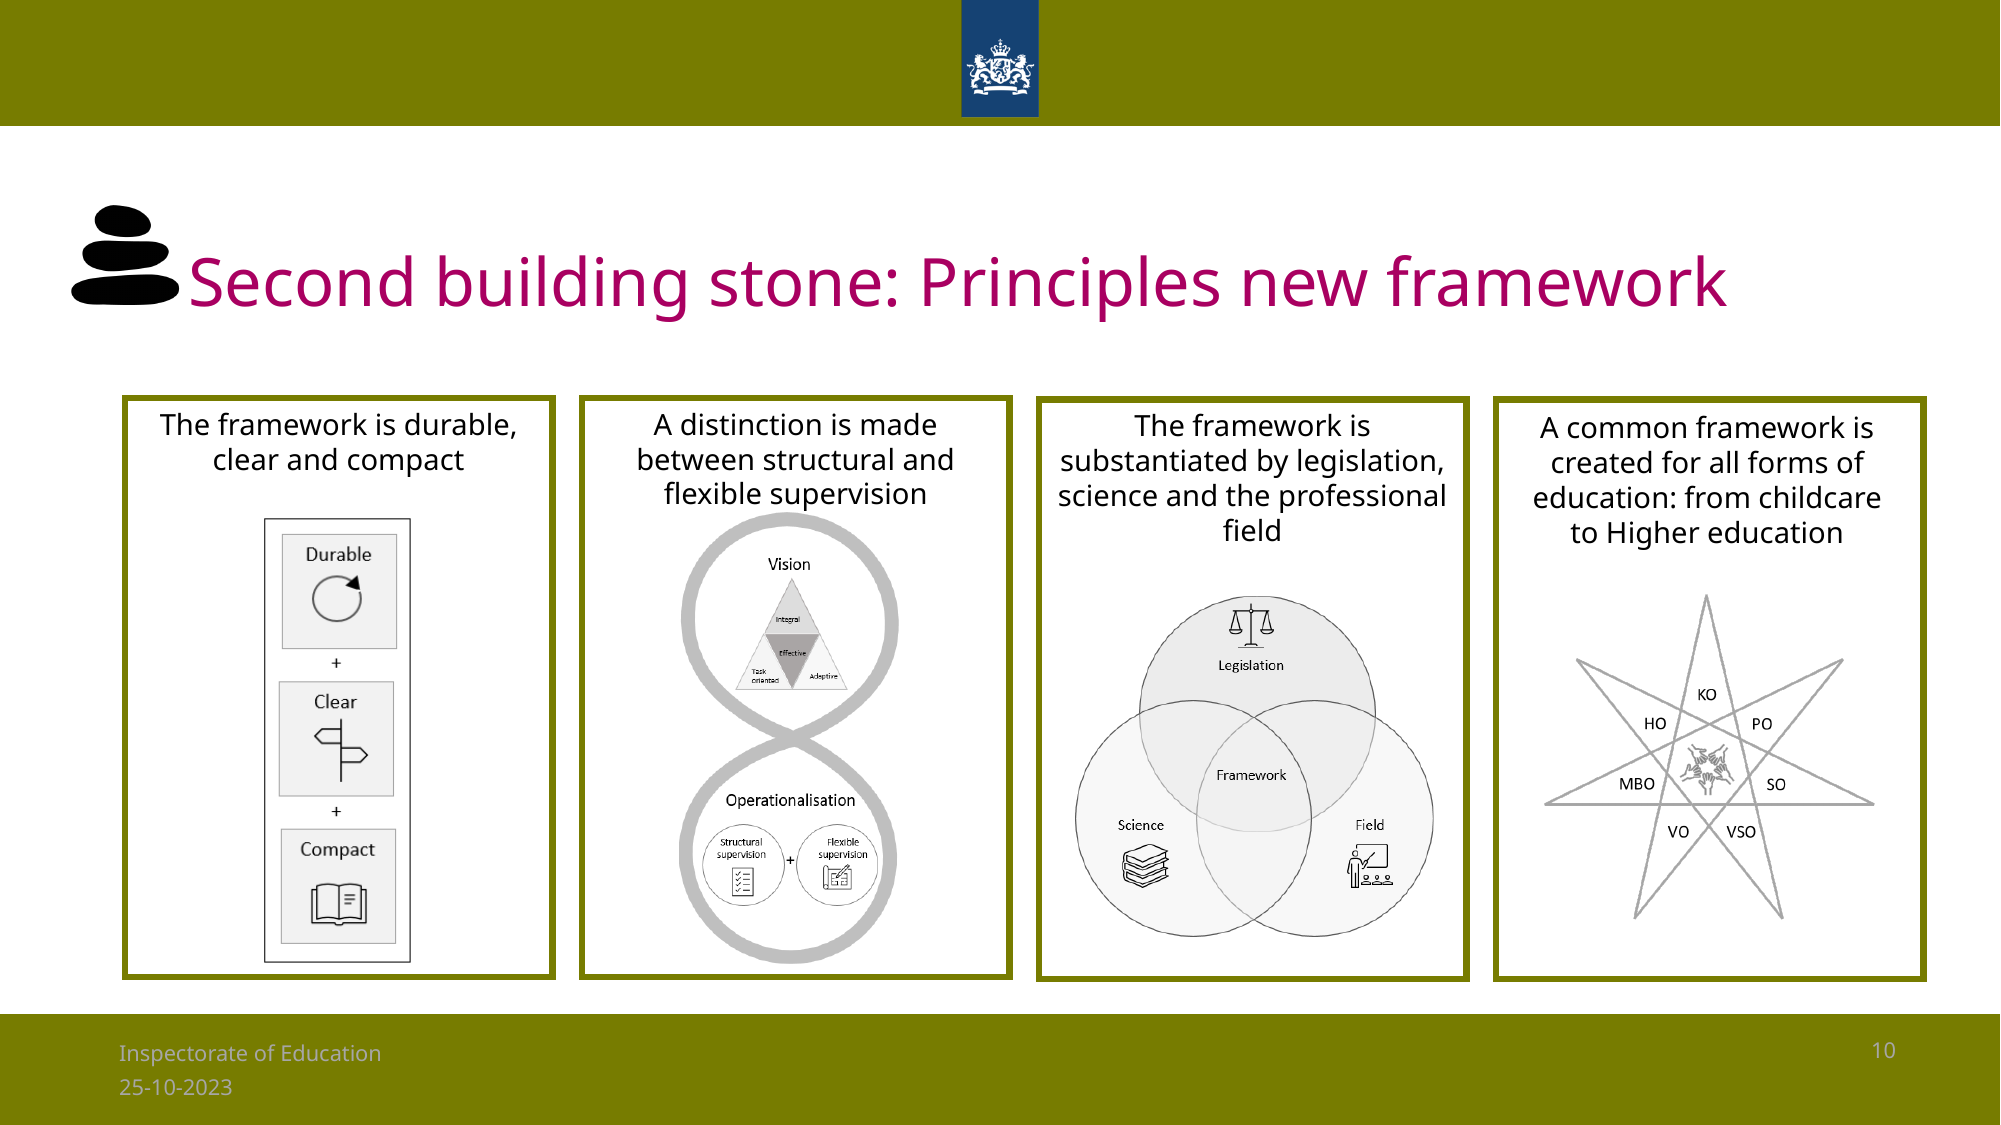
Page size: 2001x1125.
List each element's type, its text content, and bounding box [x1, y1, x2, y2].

footer Inspectorate of Education [104, 1020, 925, 1074]
text_box A distinction is made between structural and flexible supervision [581, 398, 1010, 518]
text_box [124, 484, 553, 978]
picture [0, 0, 2000, 166]
picture [1059, 584, 1446, 952]
text_box The framework is substantiated by legislation, science and the professional field [1038, 400, 1467, 555]
text_box [1495, 398, 1924, 980]
picture [49, 179, 200, 330]
picture [1544, 594, 1875, 920]
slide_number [104, 1074, 925, 1117]
text_box [581, 518, 1010, 978]
title Second building stone: Principles new framework [104, 172, 1897, 329]
text_box [1038, 555, 1467, 980]
picture [679, 512, 901, 970]
slide_number 10 [1074, 1020, 1897, 1074]
picture [258, 509, 420, 973]
text_box A common framework is created for all forms of education: from childcare to Higher education [1507, 401, 1908, 557]
text_box The framework is durable, clear and compact [124, 398, 553, 484]
picture [0, 1014, 2000, 1125]
